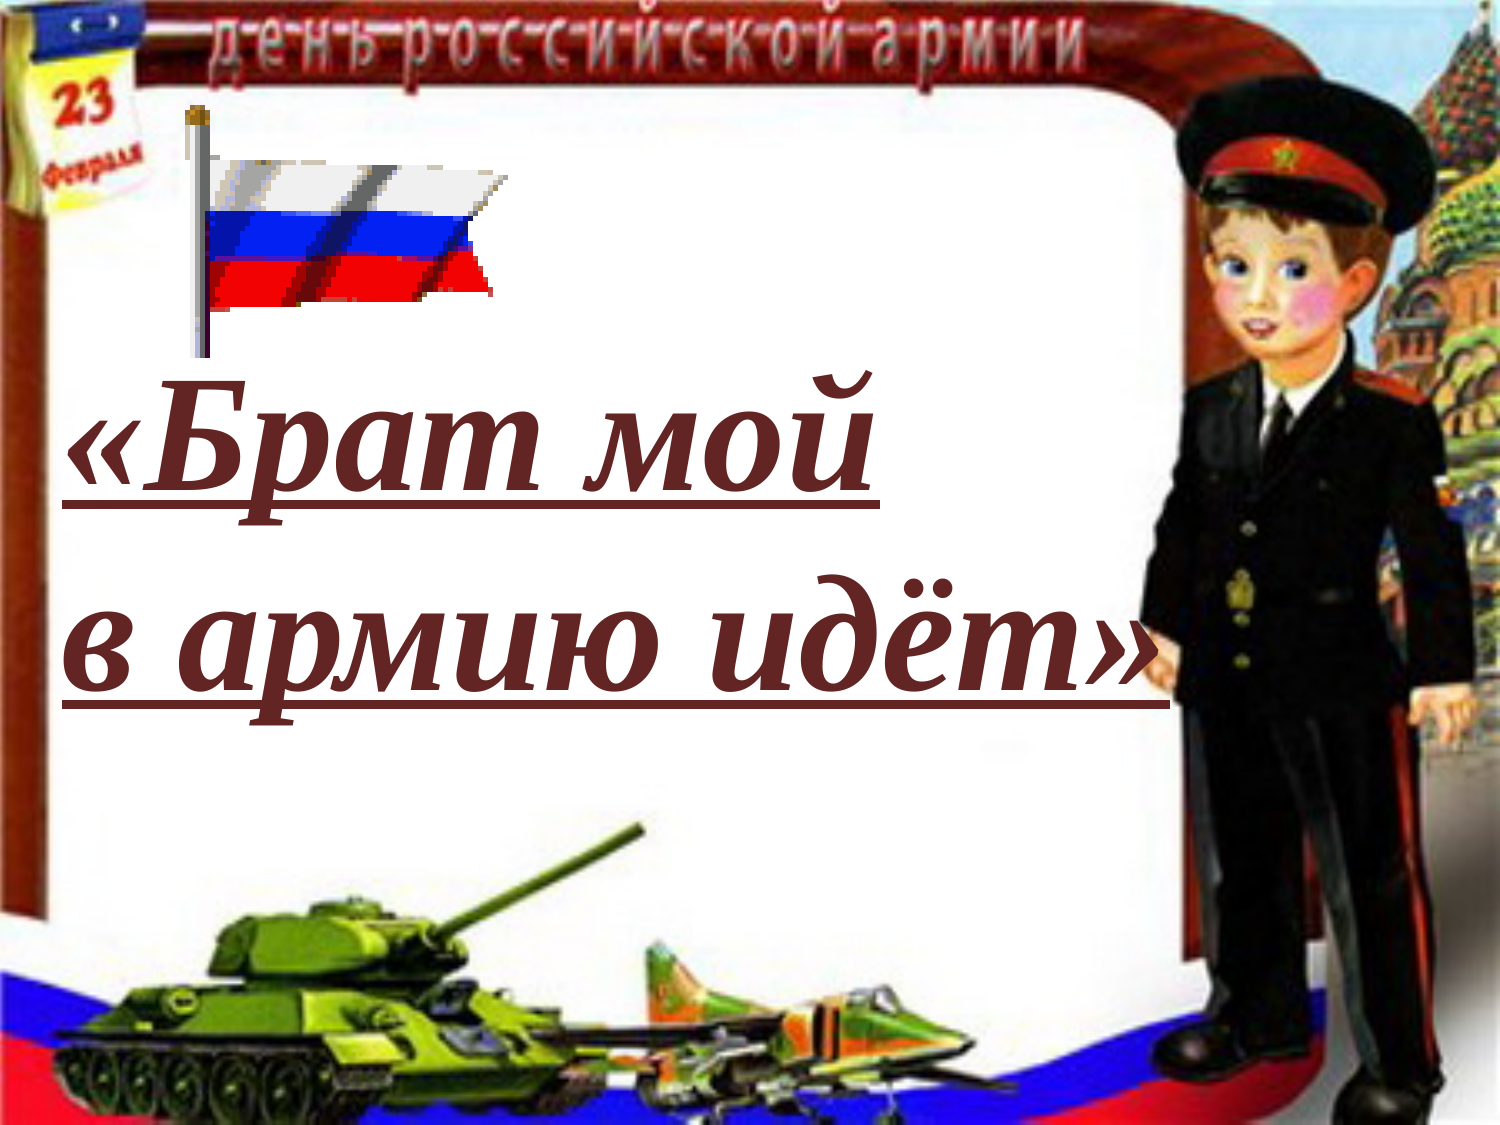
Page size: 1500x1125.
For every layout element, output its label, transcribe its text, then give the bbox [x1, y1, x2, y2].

text_box «Брат мой в армию идёт» [46, 316, 1394, 731]
picture [0, 0, 1500, 1125]
